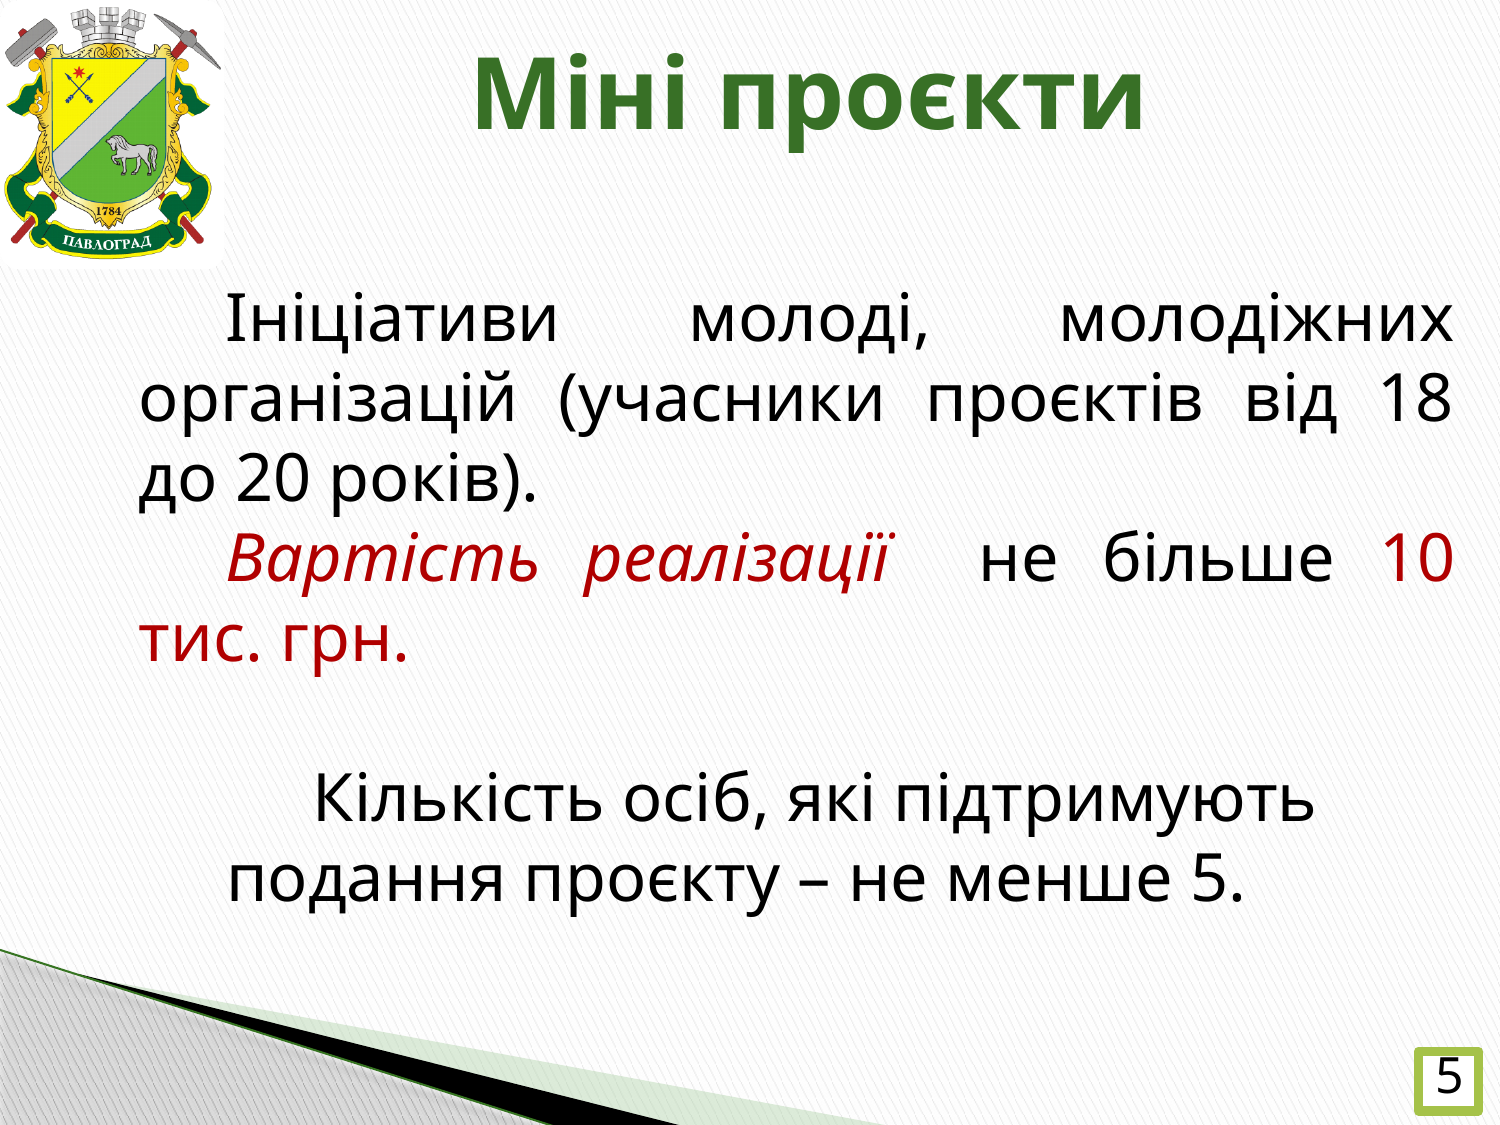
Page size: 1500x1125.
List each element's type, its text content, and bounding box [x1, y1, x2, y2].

text_box Ініціативи молоді, молодіжних організацій (учасники проєктів від 18 до 20 років). Вартість реалізації не більше 10 тис. грн. Кількість осіб, які підтримують подання проєкту – не менше 5. [123, 267, 1471, 1022]
picture [0, 0, 225, 270]
title Міні проєкти [336, 19, 1282, 161]
slide_number 5 [1414, 1047, 1483, 1116]
